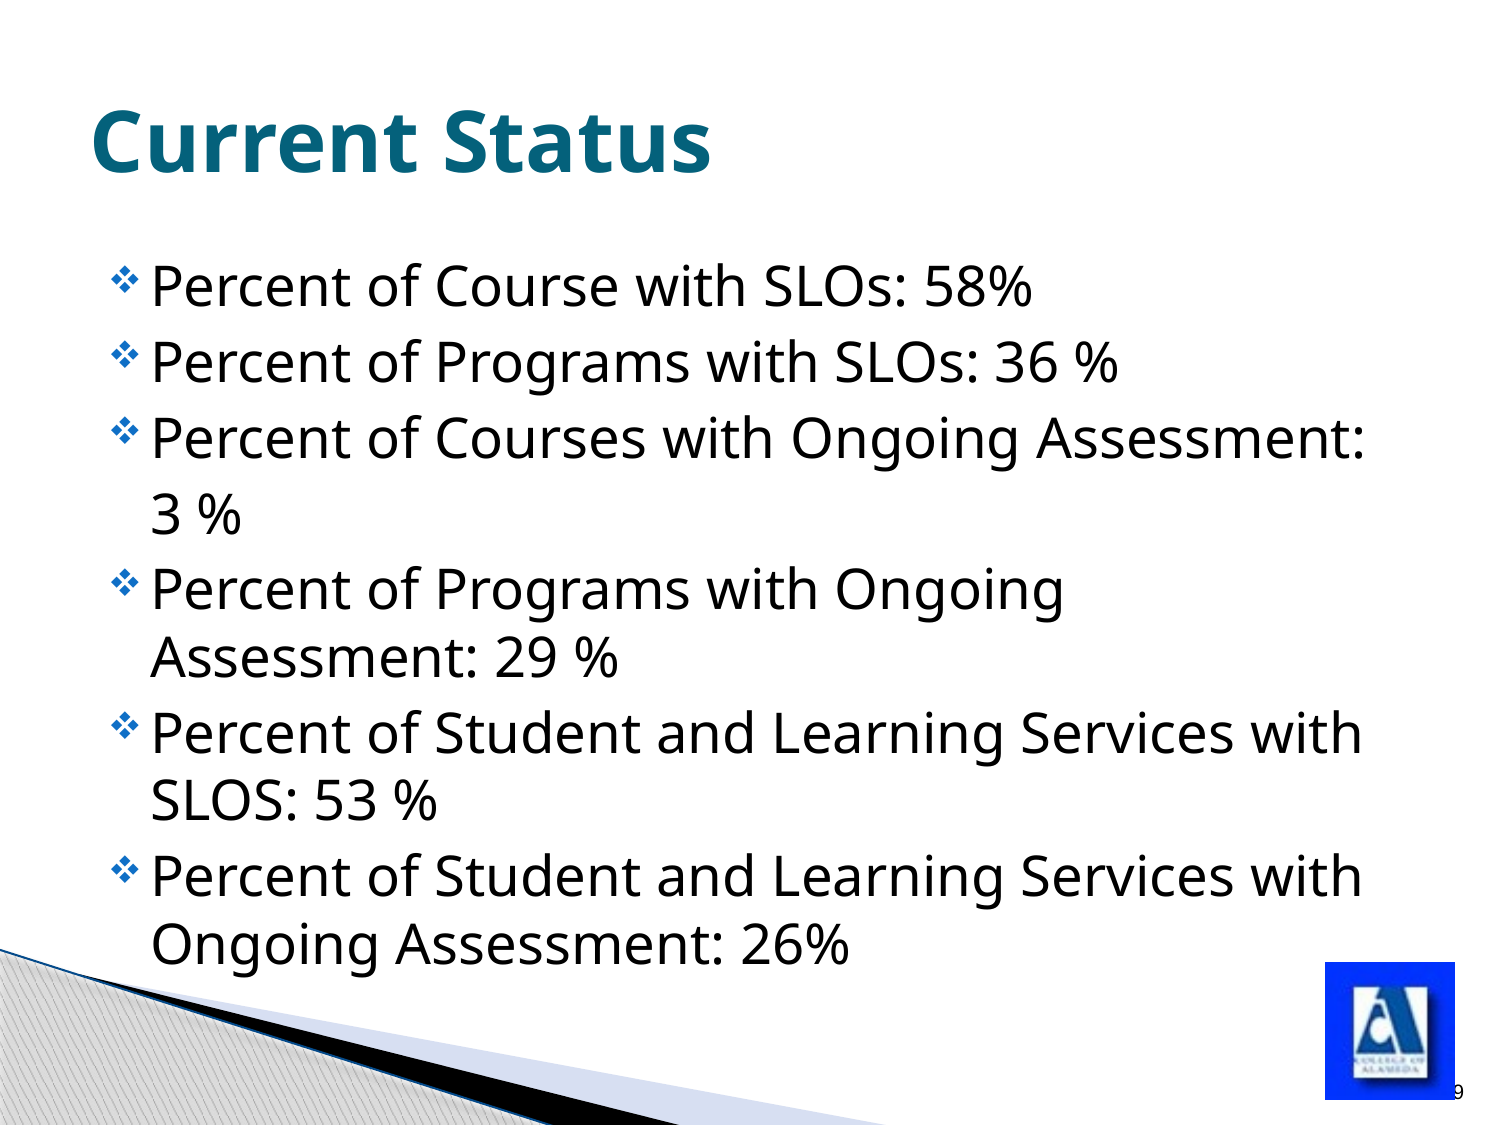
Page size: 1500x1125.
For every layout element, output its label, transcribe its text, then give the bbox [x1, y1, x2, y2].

title Current Status [75, 45, 1425, 233]
list Percent of Course with SLOs: 58% Percent of Programs with SLOs: 36 % Percent of Courses with Ongoing Assessment: 3 % Percent of Programs with Ongoing Assessment: 29 % Percent of Student and Learning Services with SLOS: 53 % Percent of Student and Learning Services with Ongoing Assessment: 26% [74, 242, 1426, 986]
slide_number 9 [1447, 1051, 1479, 1112]
picture [1324, 962, 1455, 1101]
